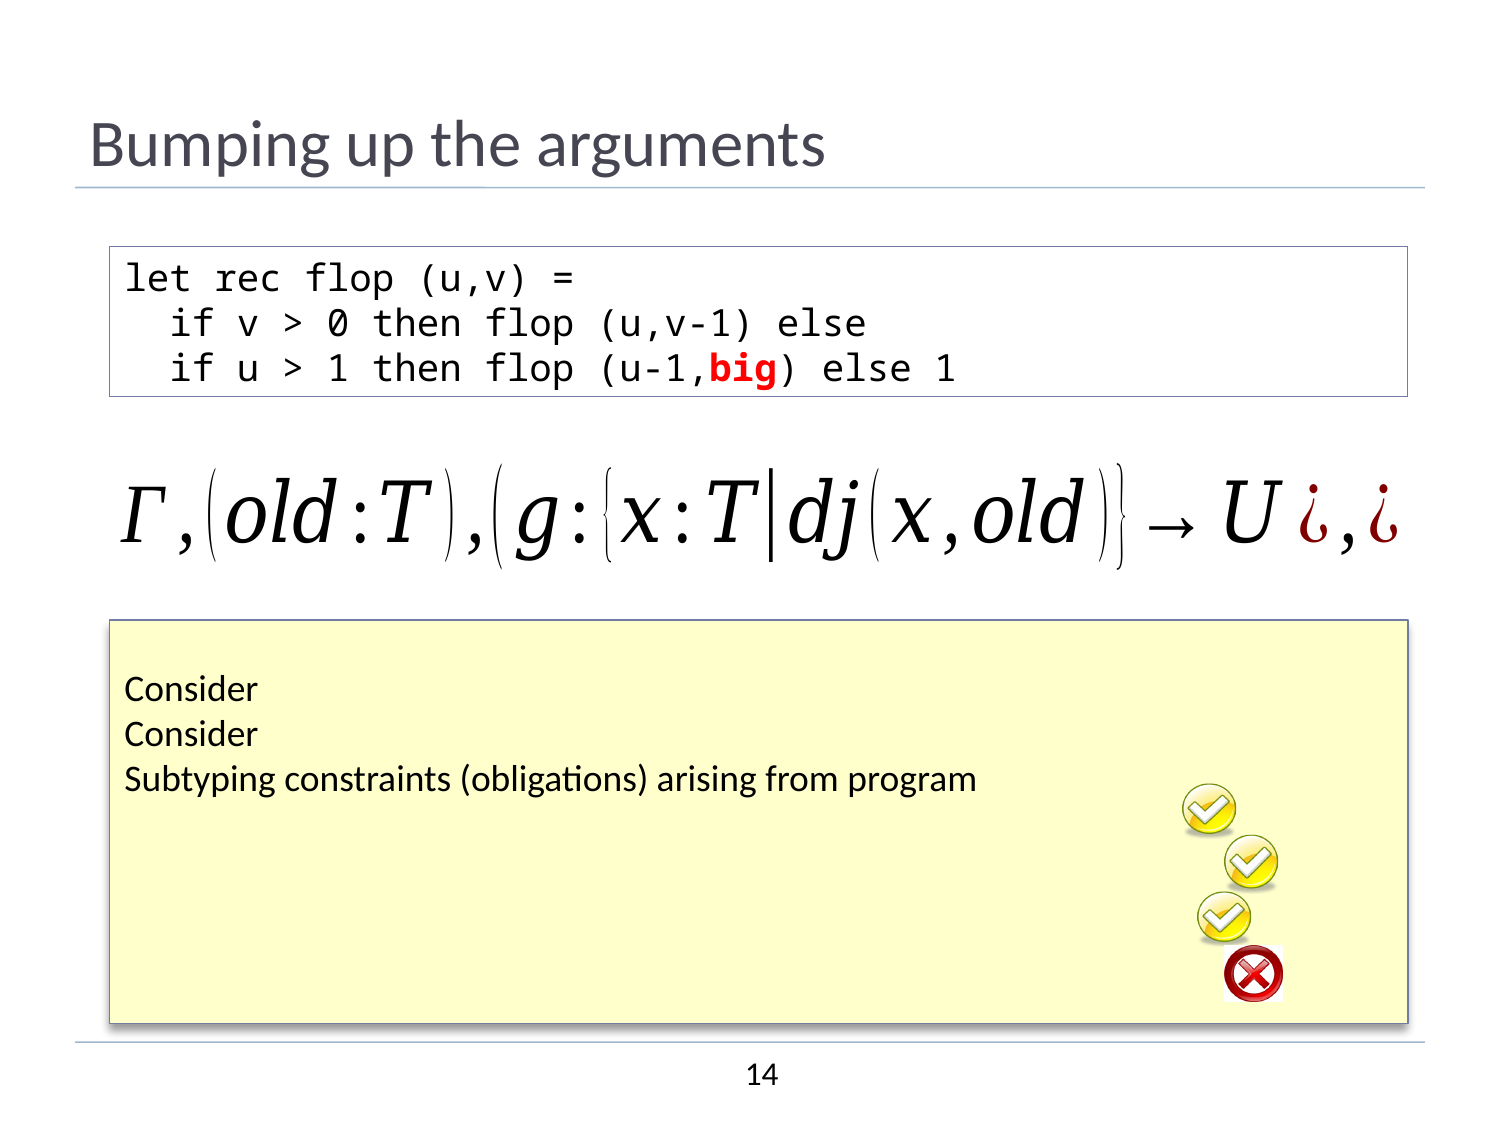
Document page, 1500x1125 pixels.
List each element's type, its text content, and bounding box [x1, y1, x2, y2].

picture [1177, 780, 1284, 1003]
title Bumping up the arguments [75, 24, 1425, 188]
text_box let rec flop (u,v) = if v > 0 then flop (u,v-1) else if u > 1 then flop (u-1,big) else 1 [109, 246, 1408, 397]
